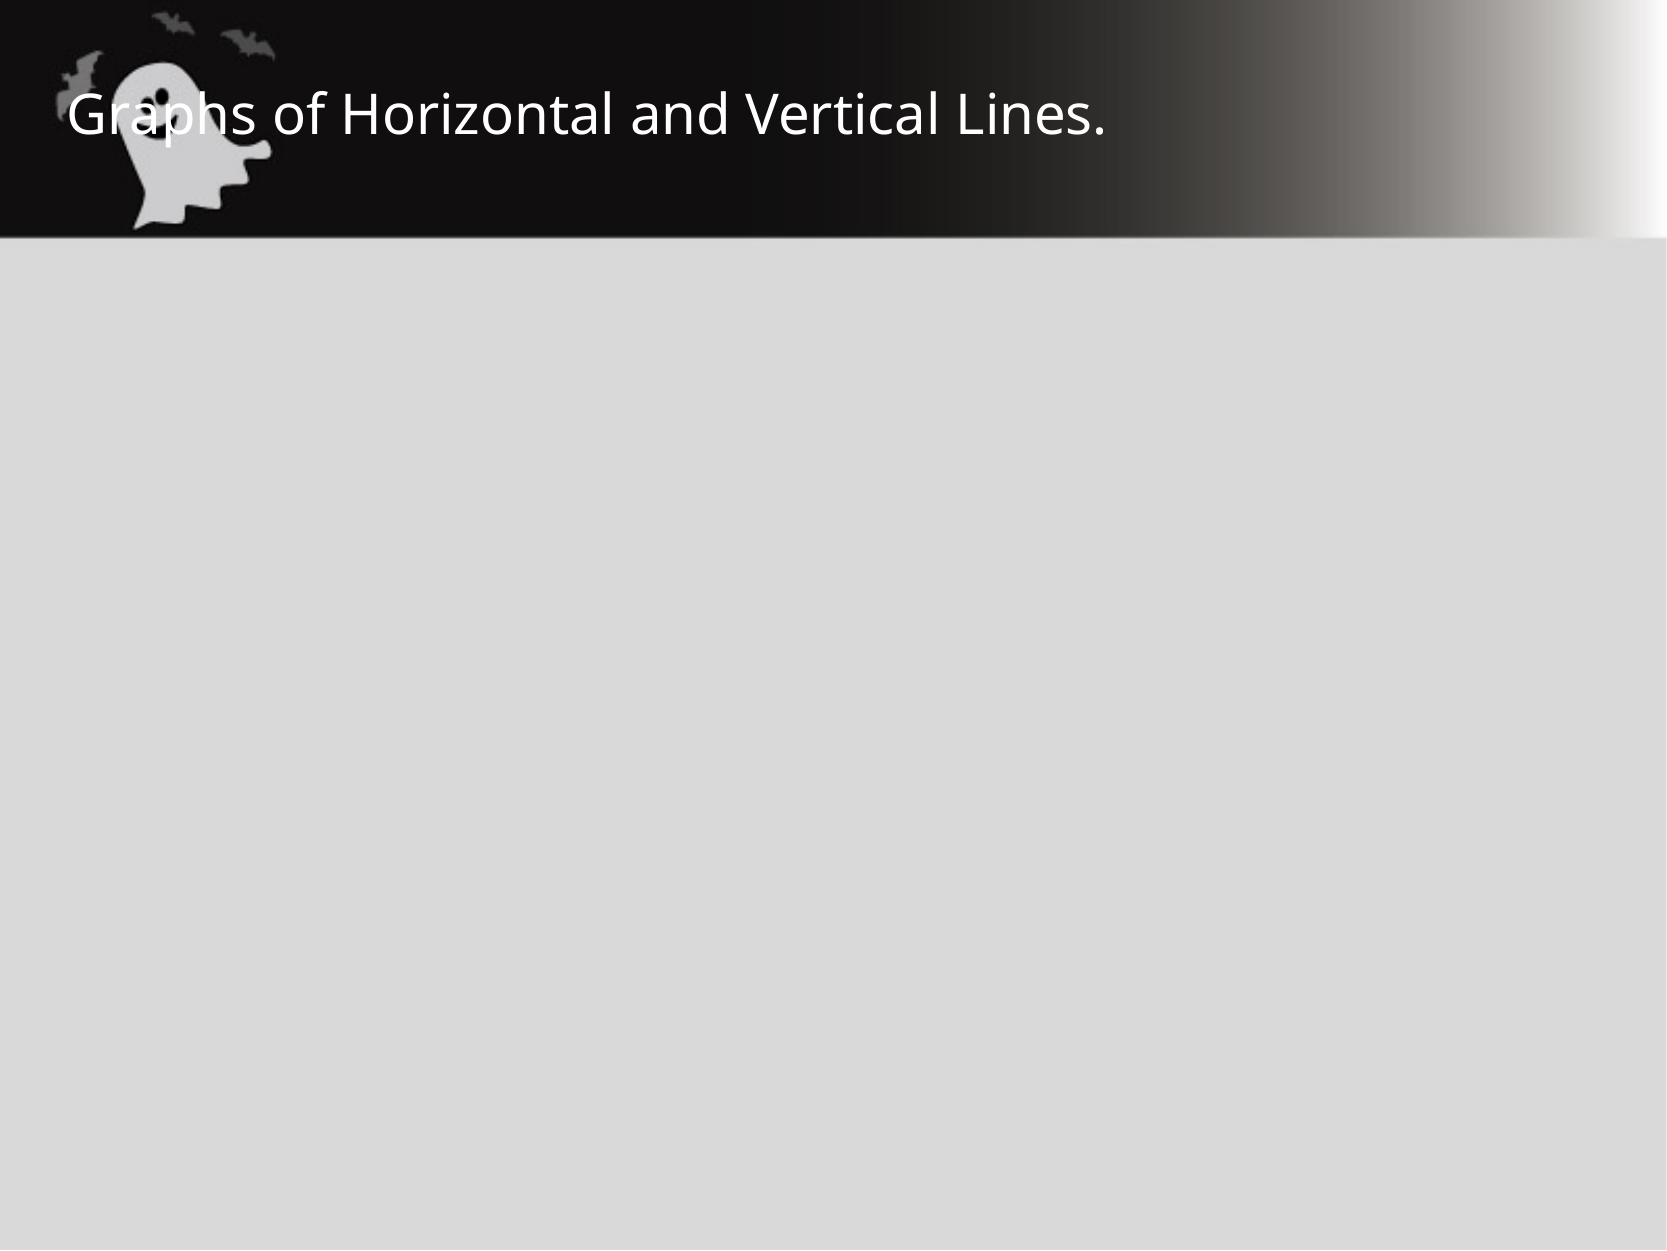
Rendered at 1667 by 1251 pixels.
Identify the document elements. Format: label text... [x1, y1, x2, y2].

text_box Graphs of Horizontal and Vertical Lines. [52, 70, 1477, 154]
picture [0, 0, 1667, 1250]
